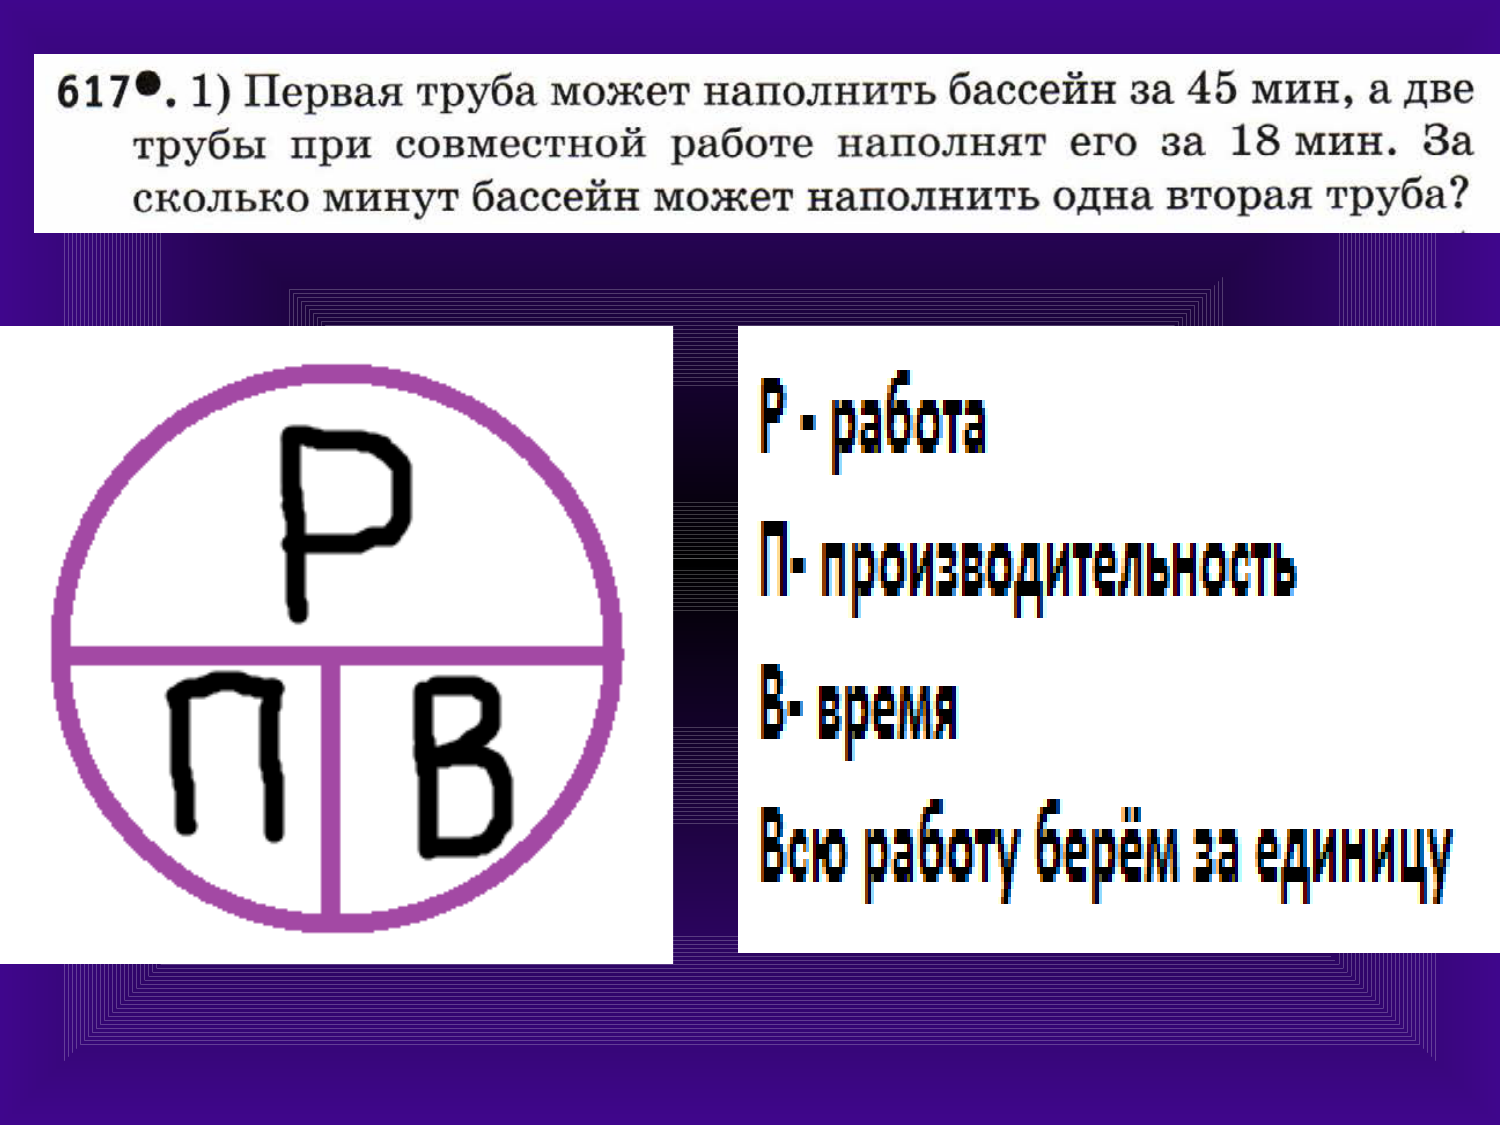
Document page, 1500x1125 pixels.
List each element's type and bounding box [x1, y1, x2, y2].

list [0, 326, 674, 964]
picture [737, 326, 1500, 953]
picture [33, 54, 1500, 233]
